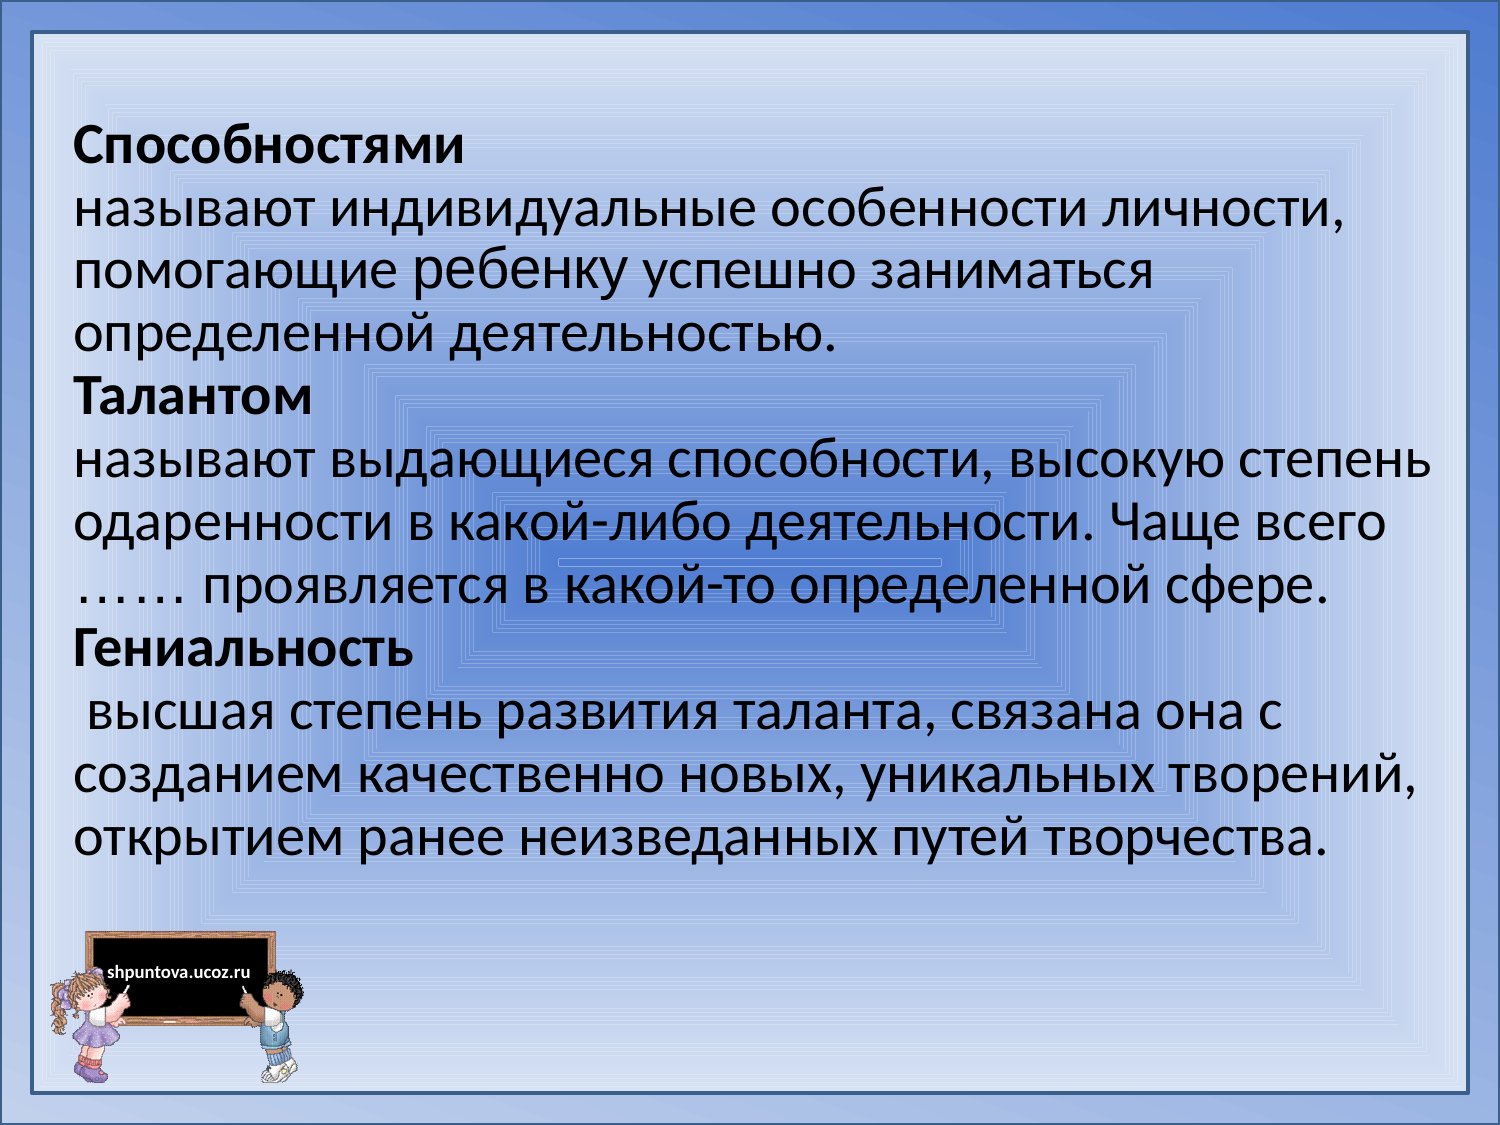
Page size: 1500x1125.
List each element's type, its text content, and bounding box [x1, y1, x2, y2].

text_box Способностями называют индивидуальные особенности личности, помогающие ребенку успешно заниматься определенной деятельностью. Талантом называют выдающиеся способности, высокую степень одаренности в какой-либо деятельности. Чаще всего …… проявляется в какой-то определенной сфере. Гениальность высшая степень развития таланта, связана она с созданием качественно новых, уникальных творений, открытием ранее неизведанных путей творчества. [58, 105, 1471, 876]
picture [50, 931, 304, 1083]
